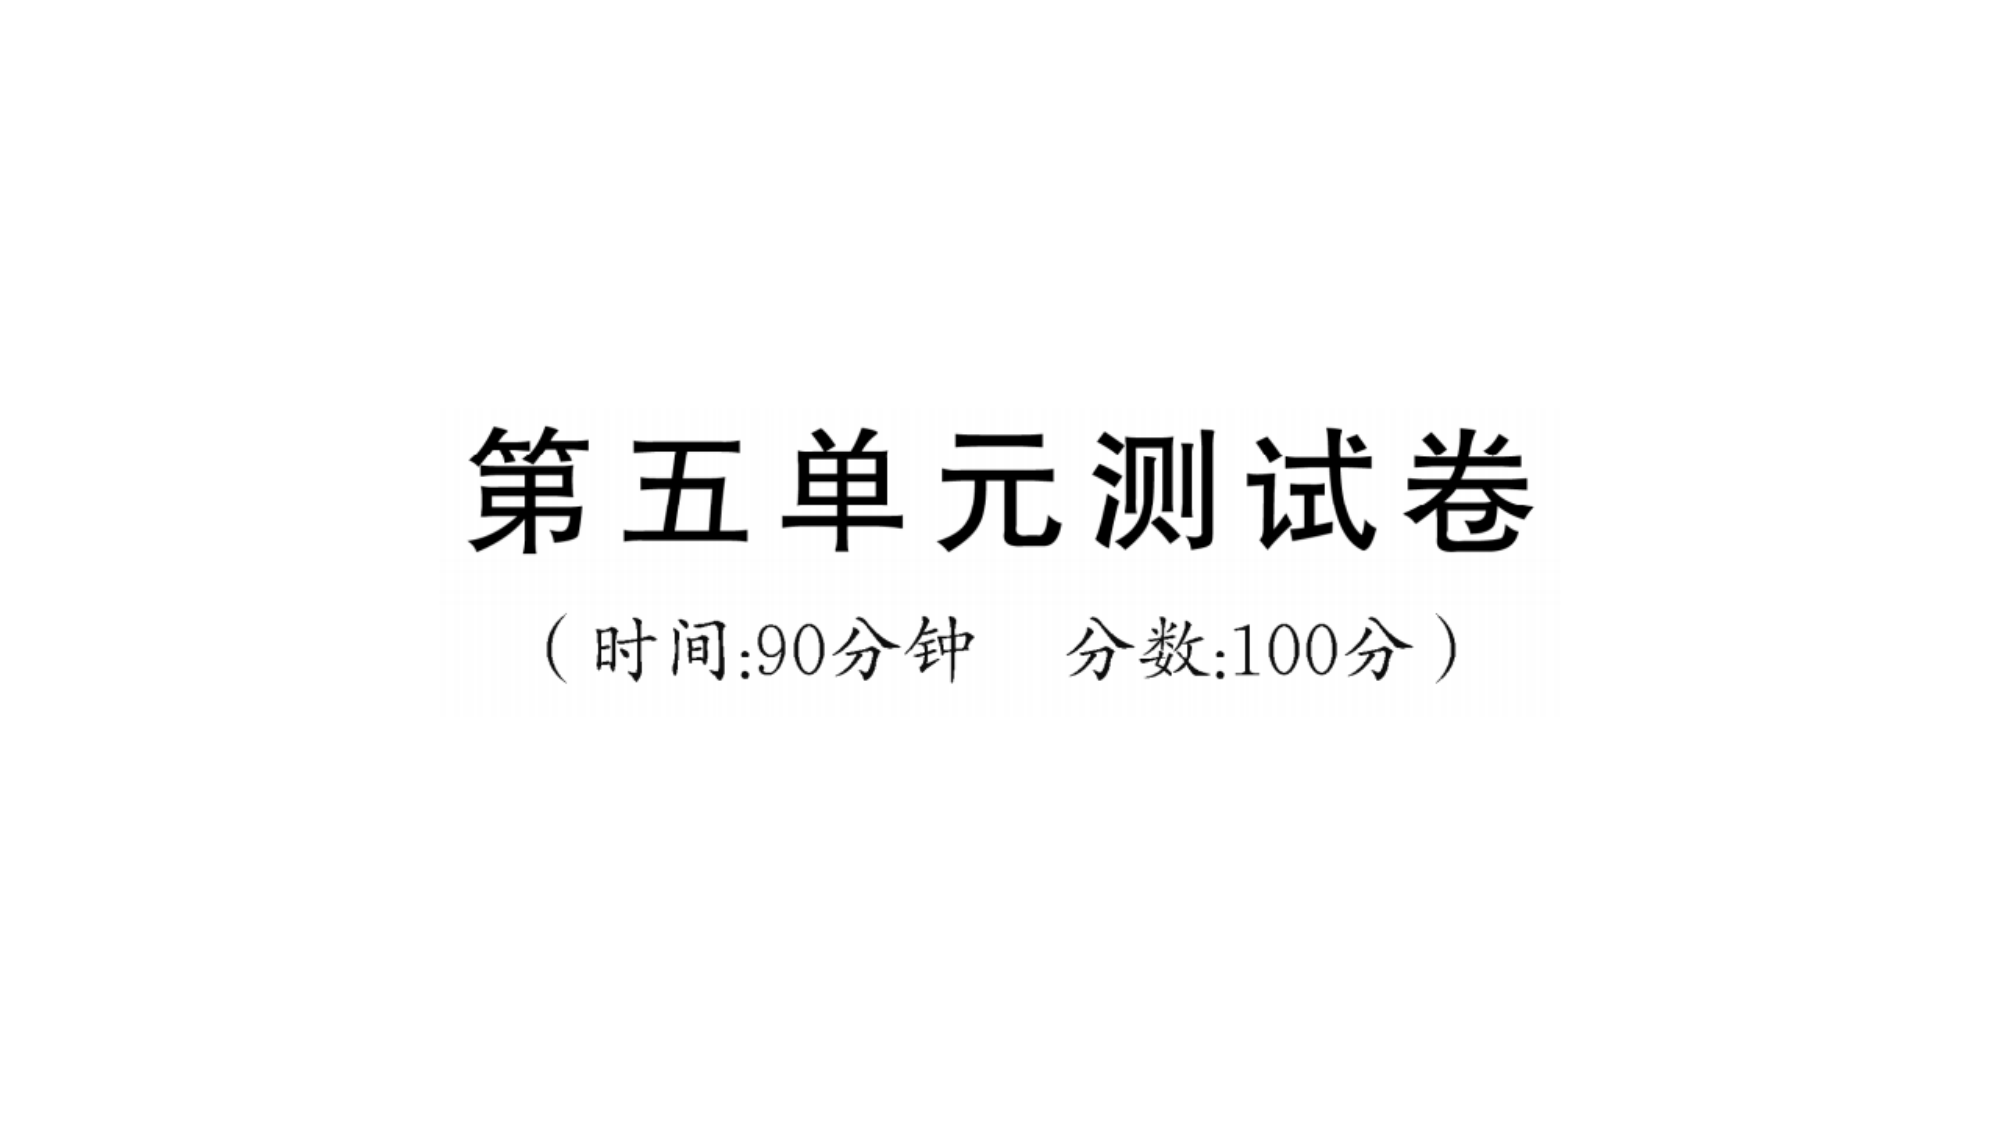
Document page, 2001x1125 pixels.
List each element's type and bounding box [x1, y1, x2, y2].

picture [439, 408, 1561, 717]
